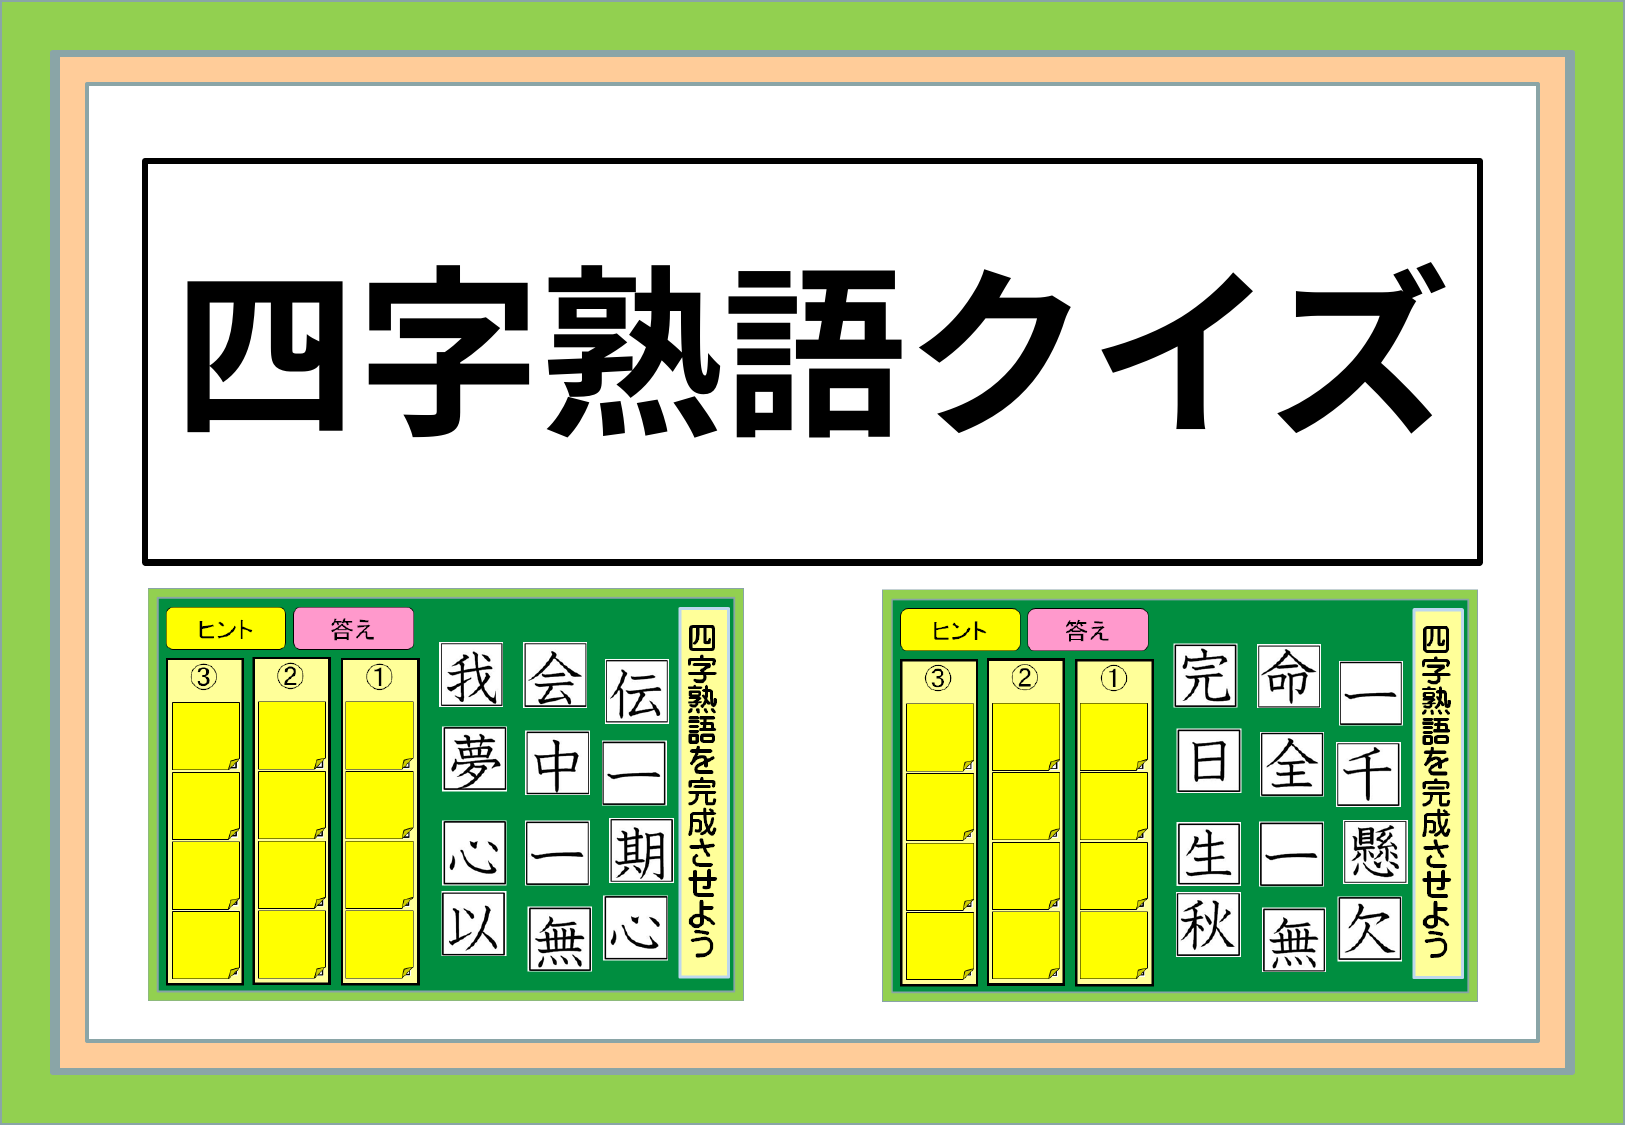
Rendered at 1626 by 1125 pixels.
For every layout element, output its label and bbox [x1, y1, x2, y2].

text_box [0, 0, 1625, 1125]
picture [881, 586, 1480, 1004]
picture [145, 586, 746, 1004]
